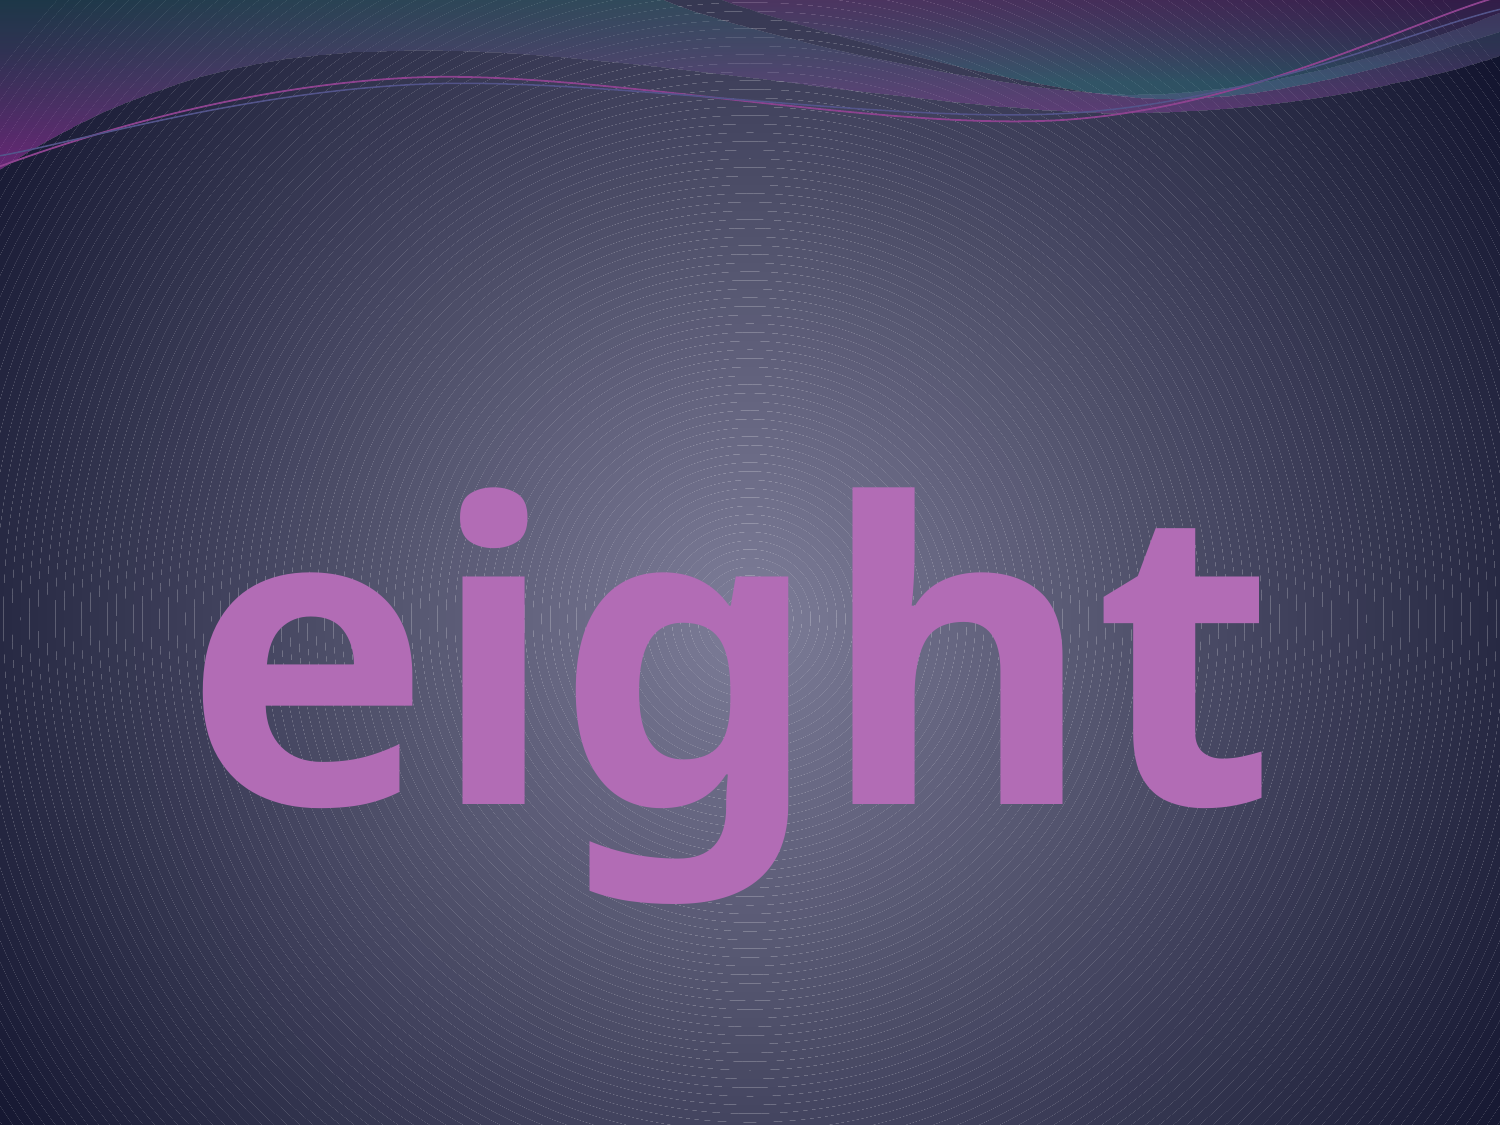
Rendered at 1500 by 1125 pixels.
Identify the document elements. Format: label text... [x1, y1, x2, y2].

title eight [87, 224, 1376, 888]
